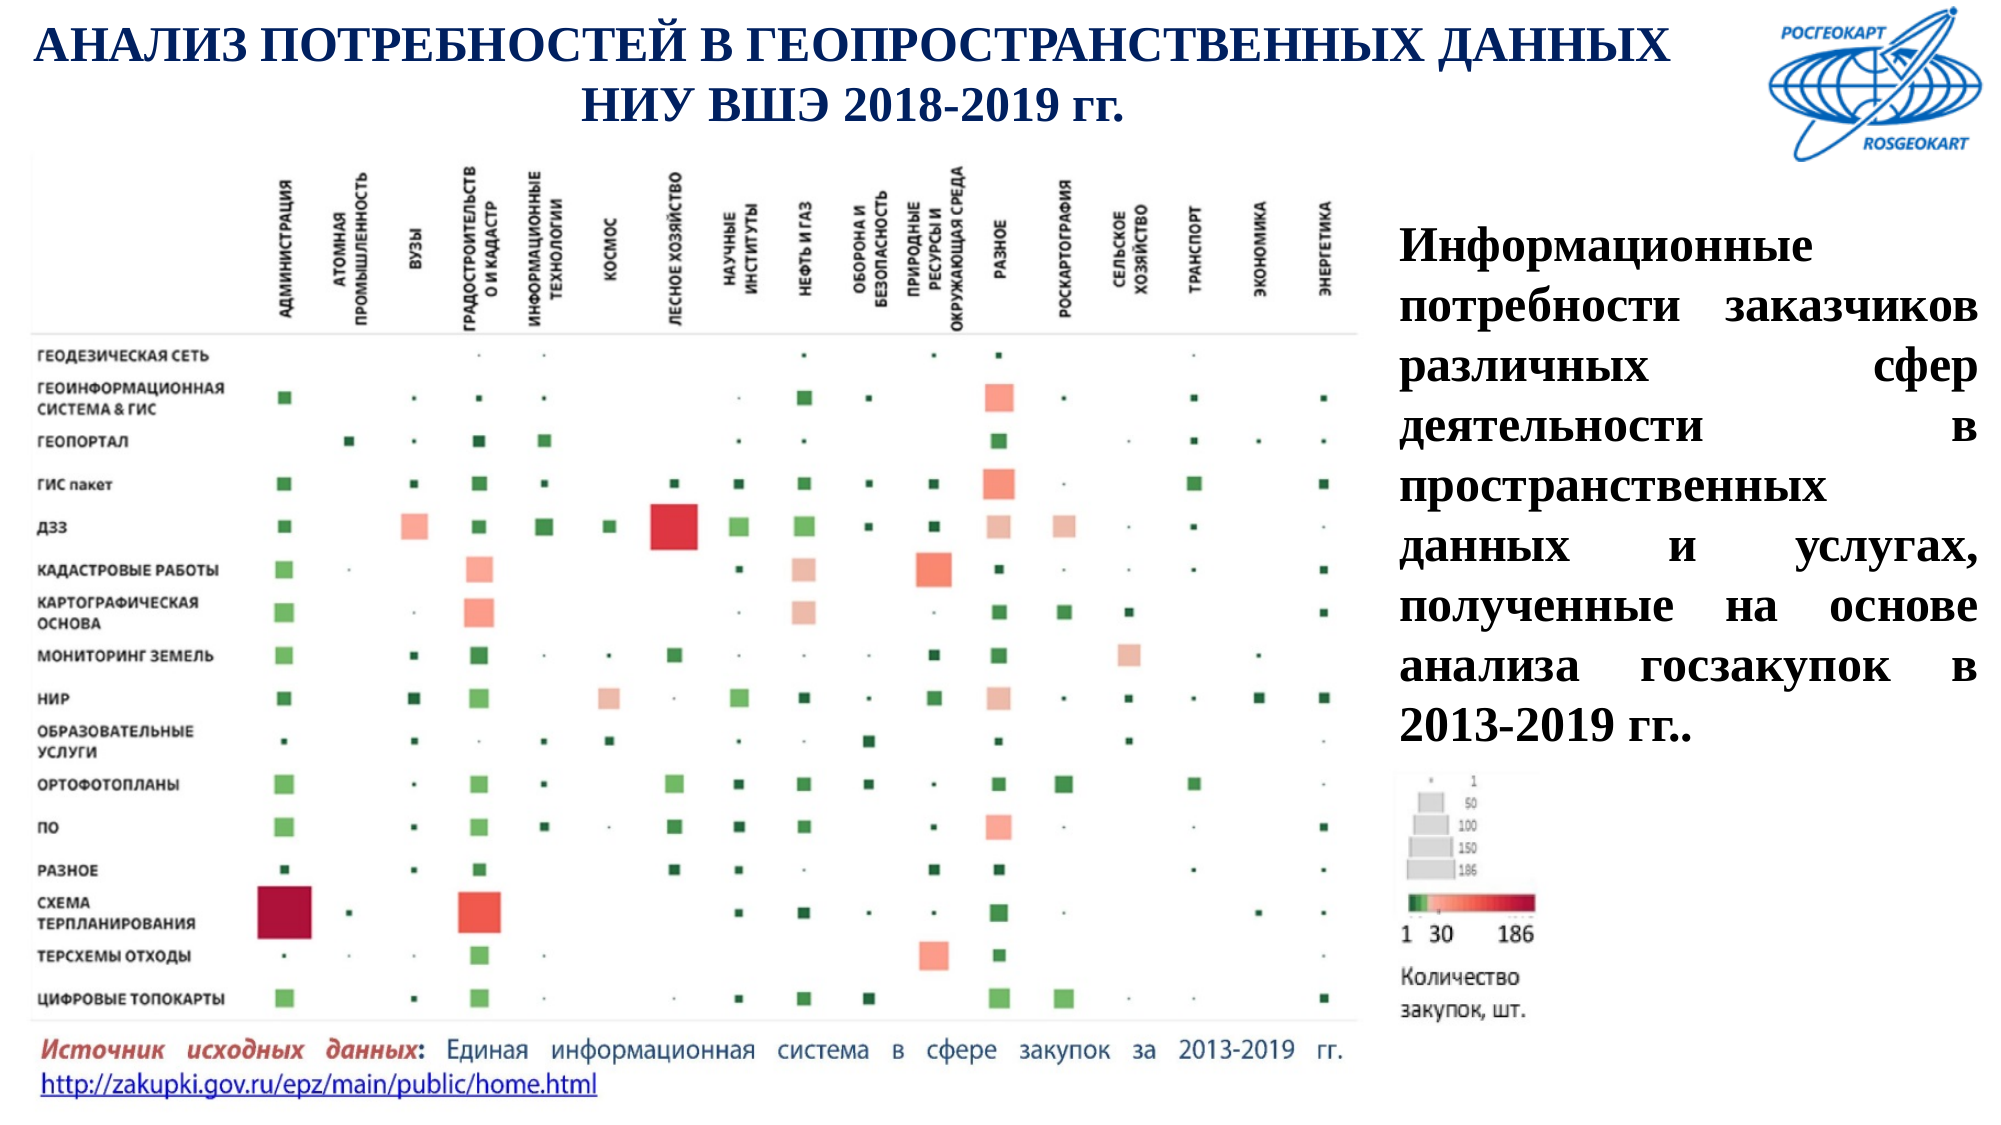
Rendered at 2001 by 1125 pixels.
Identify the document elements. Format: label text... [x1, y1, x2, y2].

picture [1757, 6, 1994, 162]
text_box Информационные потребности заказчиков различных сфер деятельности в пространственных данных и услугах, полученные на основе анализа госзакупок в 2013-2019 гг.. [1576, 203, 1994, 759]
text_box АНАЛИЗ ПОТРЕБНОСТЕЙ В ГЕОПРОСТРАНСТВЕННЫХ ДАННЫХ НИУ ВШЭ 2018-2019 гг. [0, 3, 1707, 139]
picture [0, 139, 1573, 1125]
